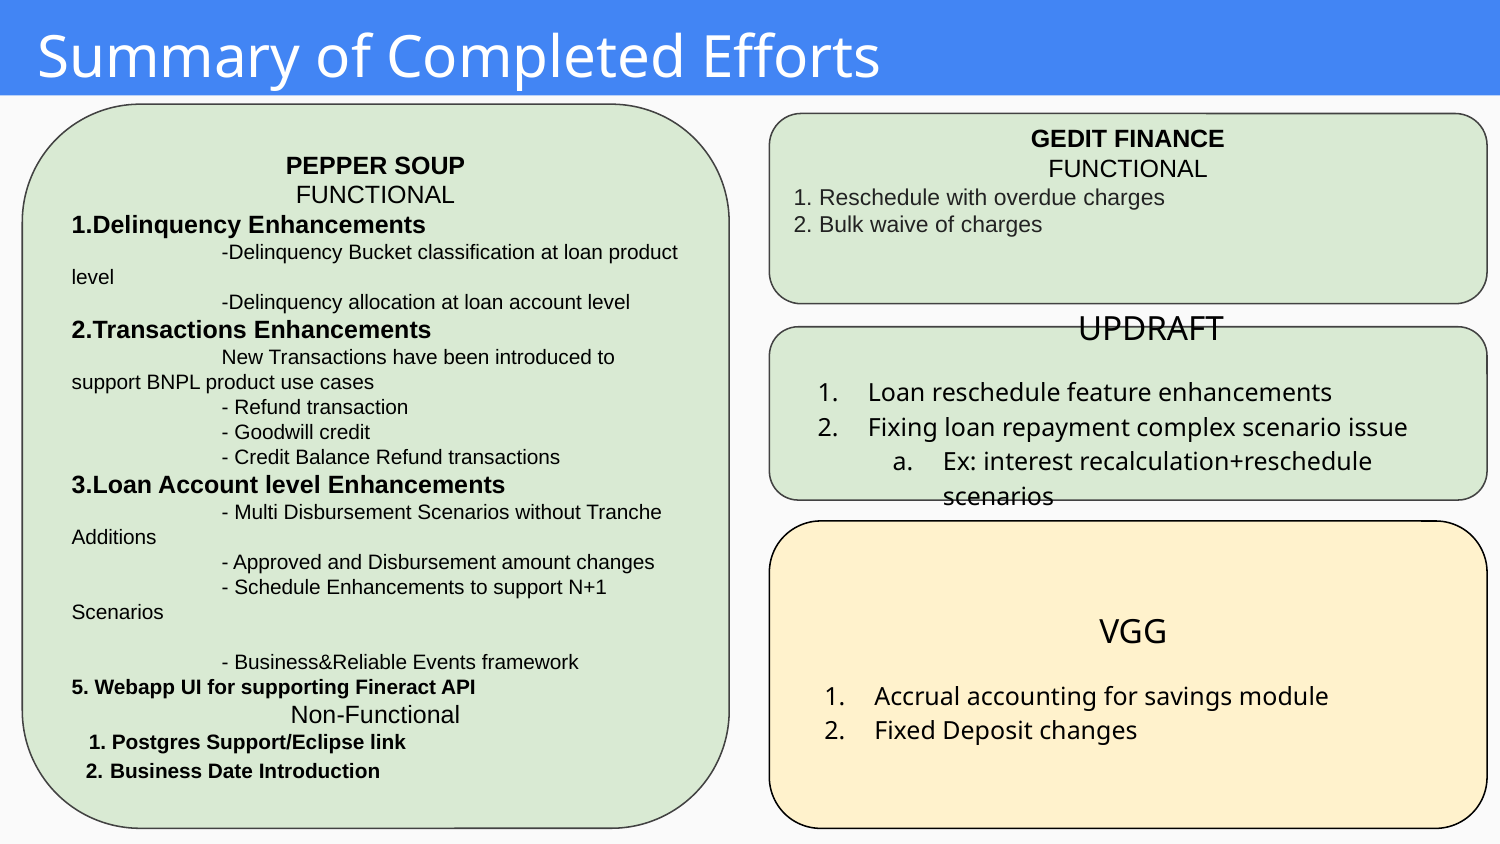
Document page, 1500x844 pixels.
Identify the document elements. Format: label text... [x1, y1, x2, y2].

text_box GEDIT FINANCE FUNCTIONAL 1. Reschedule with overdue charges 2. Bulk waive of charges [769, 113, 1488, 304]
text_box UPDRAFT Loan reschedule feature enhancements Fixing loan repayment complex scenario issue Ex: interest recalculation+reschedule scenarios [769, 326, 1488, 501]
title Summary of Completed Efforts [22, 0, 1371, 105]
text_box VGG Accrual accounting for savings module Fixed Deposit changes [769, 520, 1488, 829]
text_box PEPPER SOUP FUNCTIONAL 1.Delinquency Enhancements -Delinquency Bucket classification at loan product level -Delinquency allocation at loan account level 2.Transactions Enhancements New Transactions have been introduced to support BNPL product use cases - Refund transaction - Goodwill credit - Credit Balance Refund transactions 3.Loan Account level Enhancements - Multi Disbursement Scenarios without Tranche Additions - Approved and Disbursement amount changes - Schedule Enhancements to support N+1 Scenarios - Business&Reliable Events framework 5. Webapp UI for supporting Fineract API Non-Functional 1. Postgres Support/Eclipse link 2. Business Date Introduction [22, 104, 730, 829]
